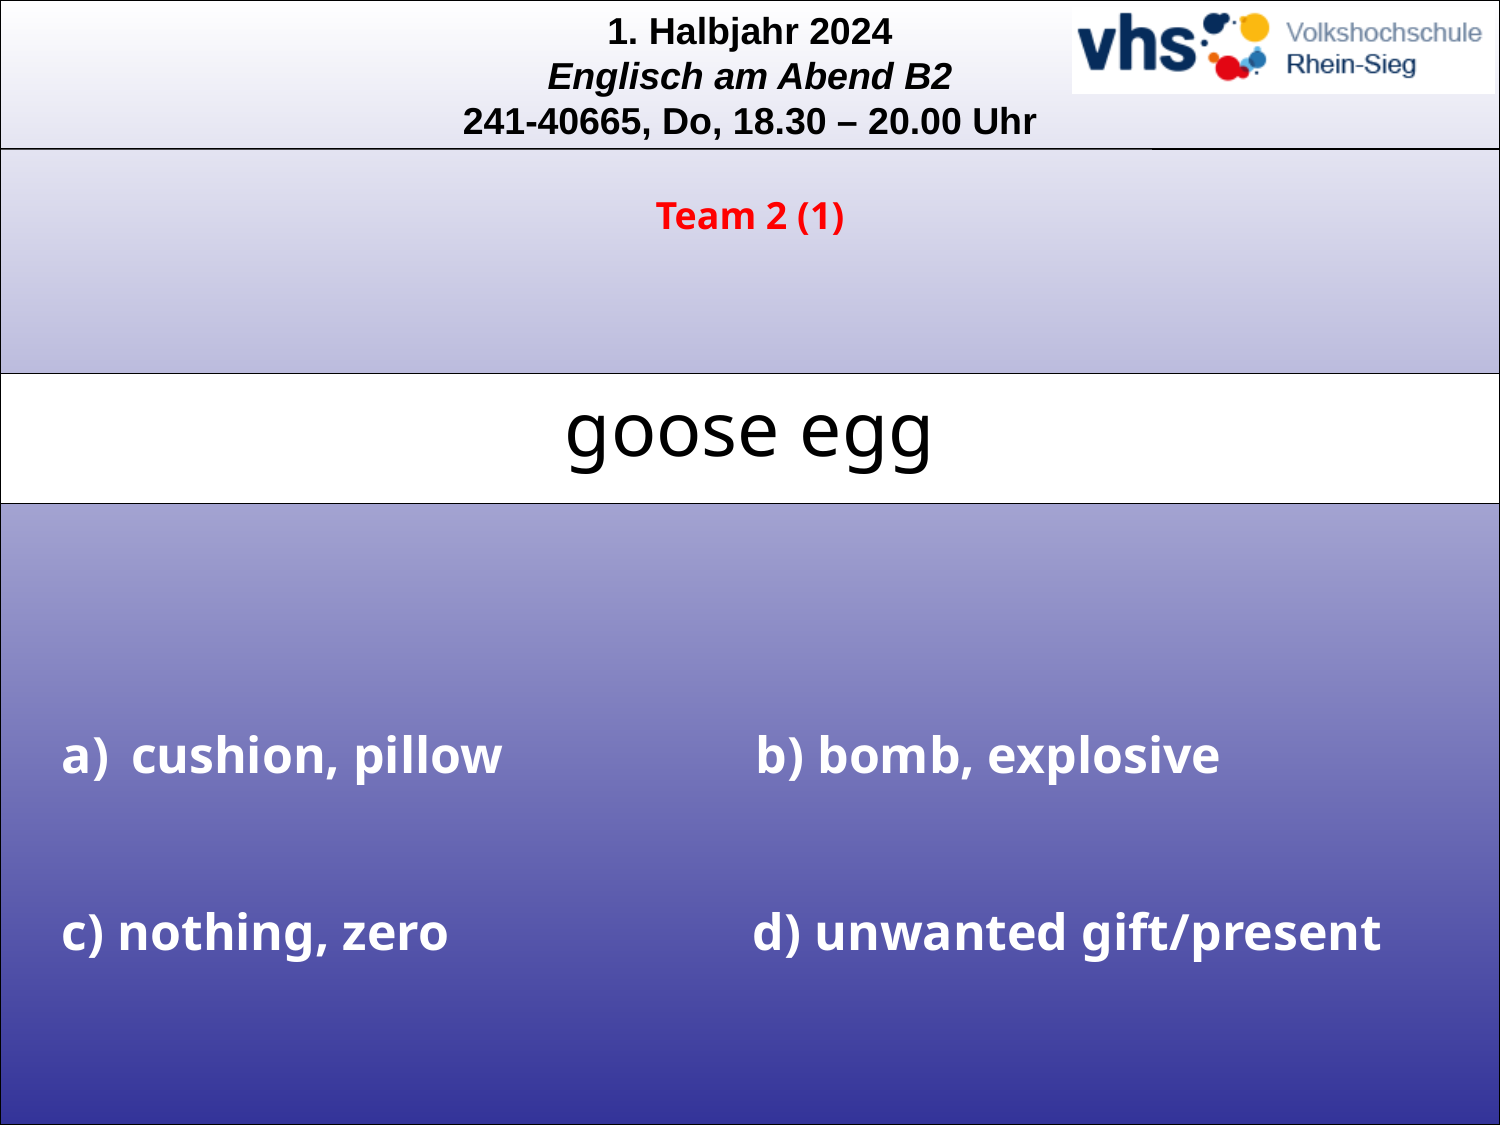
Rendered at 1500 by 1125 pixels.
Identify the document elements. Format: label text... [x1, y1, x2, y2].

text_box Team 2 (1) [0, 184, 1500, 245]
text_box d) unwanted gift/present [738, 893, 1495, 968]
text_box b) bomb, explosive [740, 716, 1397, 791]
text_box c) nothing, zero [47, 893, 715, 968]
title goose egg [0, 373, 1500, 504]
picture [1072, 7, 1495, 94]
text_box cushion, pillow [47, 716, 740, 791]
